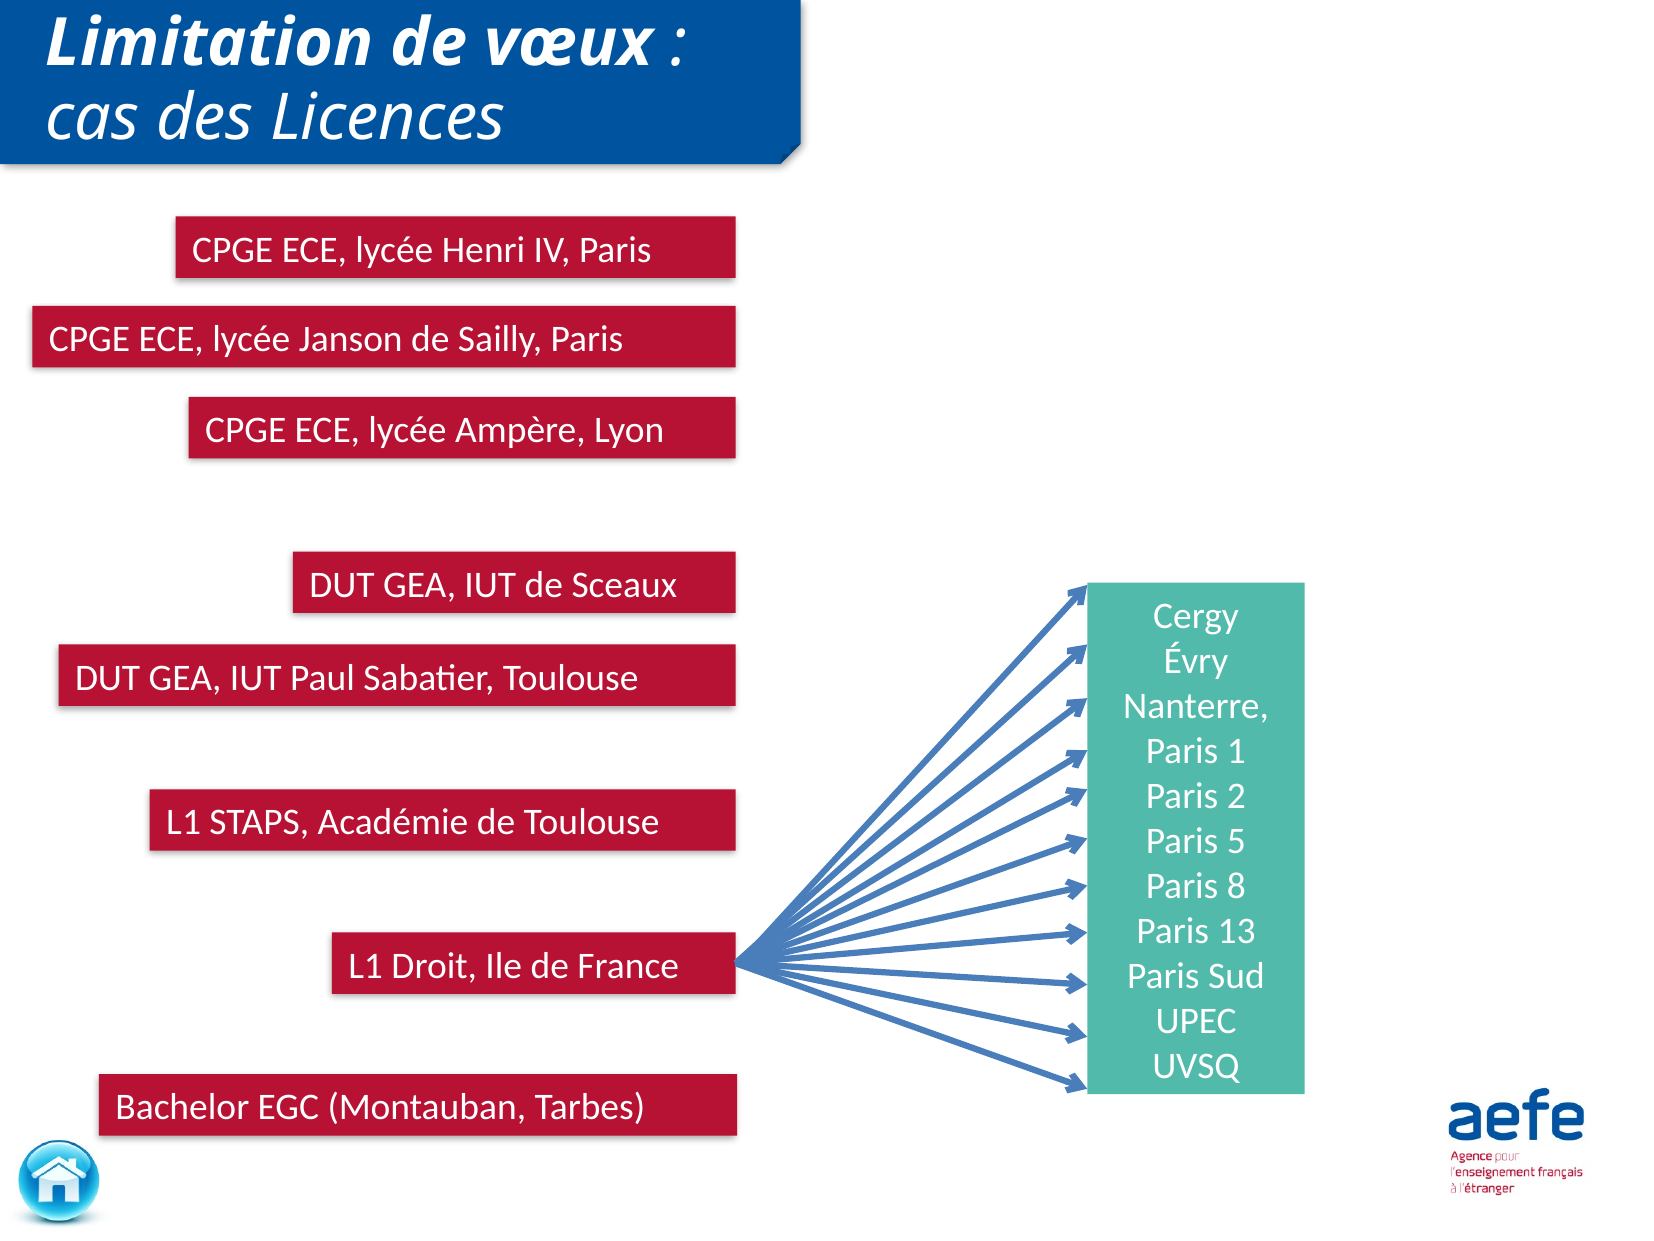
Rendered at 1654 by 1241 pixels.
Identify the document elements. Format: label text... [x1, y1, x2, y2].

picture [0, 1123, 117, 1241]
text_box CPGE ECE, lycée Janson de Sailly, Paris [32, 305, 736, 368]
text_box DUT GEA, IUT Paul Sabatier, Toulouse [58, 644, 730, 706]
text_box Bachelor EGC (Montauban, Tarbes) [98, 1074, 738, 1136]
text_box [735, 932, 1088, 960]
text_box CPGE ECE, lycée Henri IV, Paris [175, 216, 736, 278]
text_box L1 STAPS, Académie de Toulouse [149, 789, 729, 851]
picture [1435, 1074, 1596, 1208]
text_box L1 Droit, Ile de France [331, 932, 729, 994]
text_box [735, 840, 1088, 884]
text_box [0, 0, 801, 165]
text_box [735, 885, 1088, 931]
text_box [736, 584, 1088, 749]
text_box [735, 963, 1088, 1089]
text_box CPGE ECE, lycée Ampère, Lyon [188, 396, 736, 459]
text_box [735, 749, 1088, 788]
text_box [735, 789, 1088, 840]
text_box DUT GEA, IUT de Sceaux [292, 551, 736, 613]
text_box Cergy Évry Nanterre, Paris 1 Paris 2 Paris 5 Paris 8 Paris 13 Paris Sud UPEC UVSQ [1087, 582, 1305, 1095]
